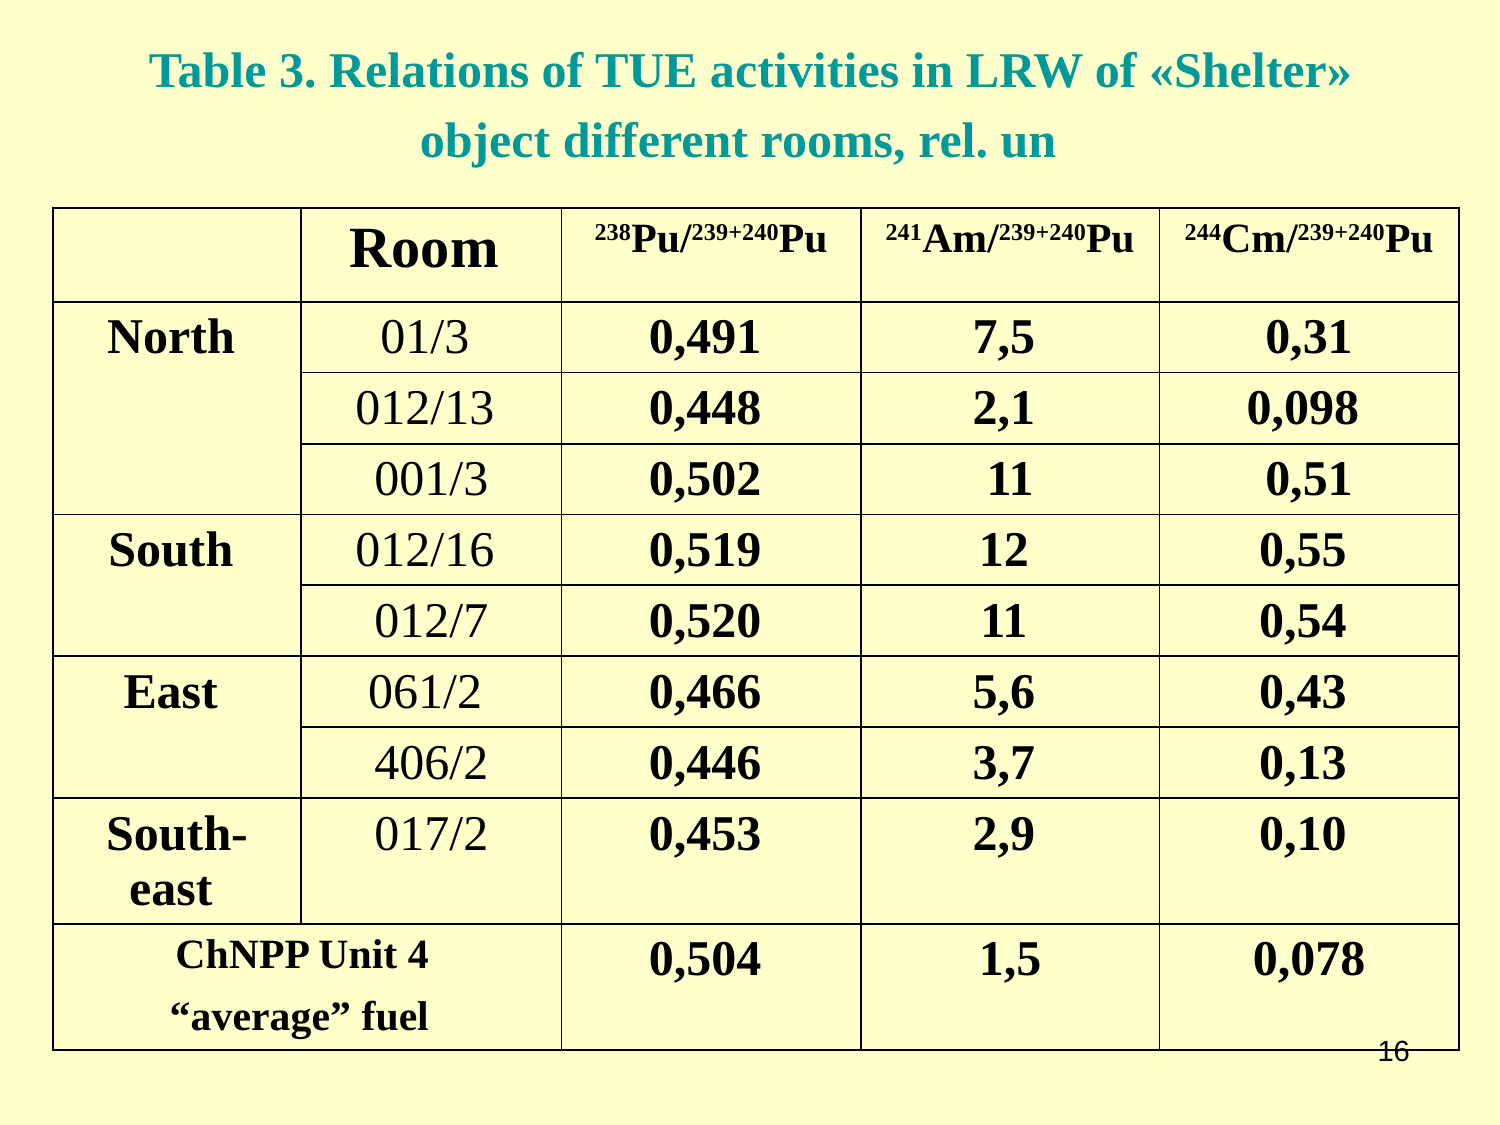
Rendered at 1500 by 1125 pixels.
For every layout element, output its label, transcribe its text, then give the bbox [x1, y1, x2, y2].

table_cell 0,446 [562, 728, 860, 797]
table_cell 001/3 [302, 445, 561, 514]
table_cell 012/16 [302, 515, 561, 584]
table_cell 2,1 [862, 373, 1159, 443]
table_cell 061/2 [302, 657, 561, 726]
table_cell 012/7 [302, 586, 561, 655]
table_cell 2,9 [862, 799, 1159, 923]
title Table 3. Relations of TUE activities in LRW of «Shelter» object different rooms, rel. un [76, 66, 1425, 142]
table_cell 0,098 [1160, 373, 1458, 443]
table_cell 5,6 [862, 657, 1159, 726]
table_header 238Pu/239+240Pu [562, 209, 860, 301]
table_header Room [302, 209, 561, 301]
table_cell 1,5 [862, 925, 1159, 1049]
title Table 3. Relations of TUE activities in LRW of «Shelter» object different rooms, rel. un [76, 143, 1425, 161]
table_cell 01/3 [302, 303, 561, 372]
table_cell 12 [862, 515, 1159, 584]
table_cell 0,54 [1160, 586, 1458, 655]
table_cell 0,466 [562, 657, 860, 726]
table_header [54, 209, 300, 301]
table_cell 0,13 [1160, 728, 1458, 797]
table_cell 7,5 [862, 303, 1159, 372]
table_cell 0,078 [1160, 925, 1458, 1049]
table_cell South [54, 515, 300, 655]
table_cell 0,31 [1160, 303, 1458, 372]
table_cell 0,504 [562, 925, 860, 1049]
table_cell 0,51 [1160, 445, 1458, 514]
table_cell South-east [54, 799, 300, 923]
table_cell East [54, 657, 300, 797]
table_header 241Am/239+240Pu [862, 209, 1159, 301]
table_cell 0,10 [1160, 799, 1458, 923]
table_header 244Cm/239+240Pu [1160, 209, 1458, 301]
table_cell 0,453 [562, 799, 860, 923]
table_cell North [54, 303, 300, 514]
slide_number 16 [1074, 1051, 1425, 1103]
table_cell ChNPP Unit 4 “average” fuel [54, 925, 561, 1049]
table_cell 017/2 [302, 799, 561, 923]
table_cell 0,519 [562, 515, 860, 584]
table_cell 0,43 [1160, 657, 1458, 726]
table_cell 012/13 [302, 373, 561, 443]
table_cell 0,55 [1160, 515, 1458, 584]
table_cell 0,520 [562, 586, 860, 655]
table_cell 406/2 [302, 728, 561, 797]
table_cell 0,502 [562, 445, 860, 514]
table_cell 0,491 [562, 303, 860, 372]
table_cell 11 [862, 586, 1159, 655]
table_cell 3,7 [862, 728, 1159, 797]
table_cell 11 [862, 445, 1159, 514]
table_cell 0,448 [562, 373, 860, 443]
